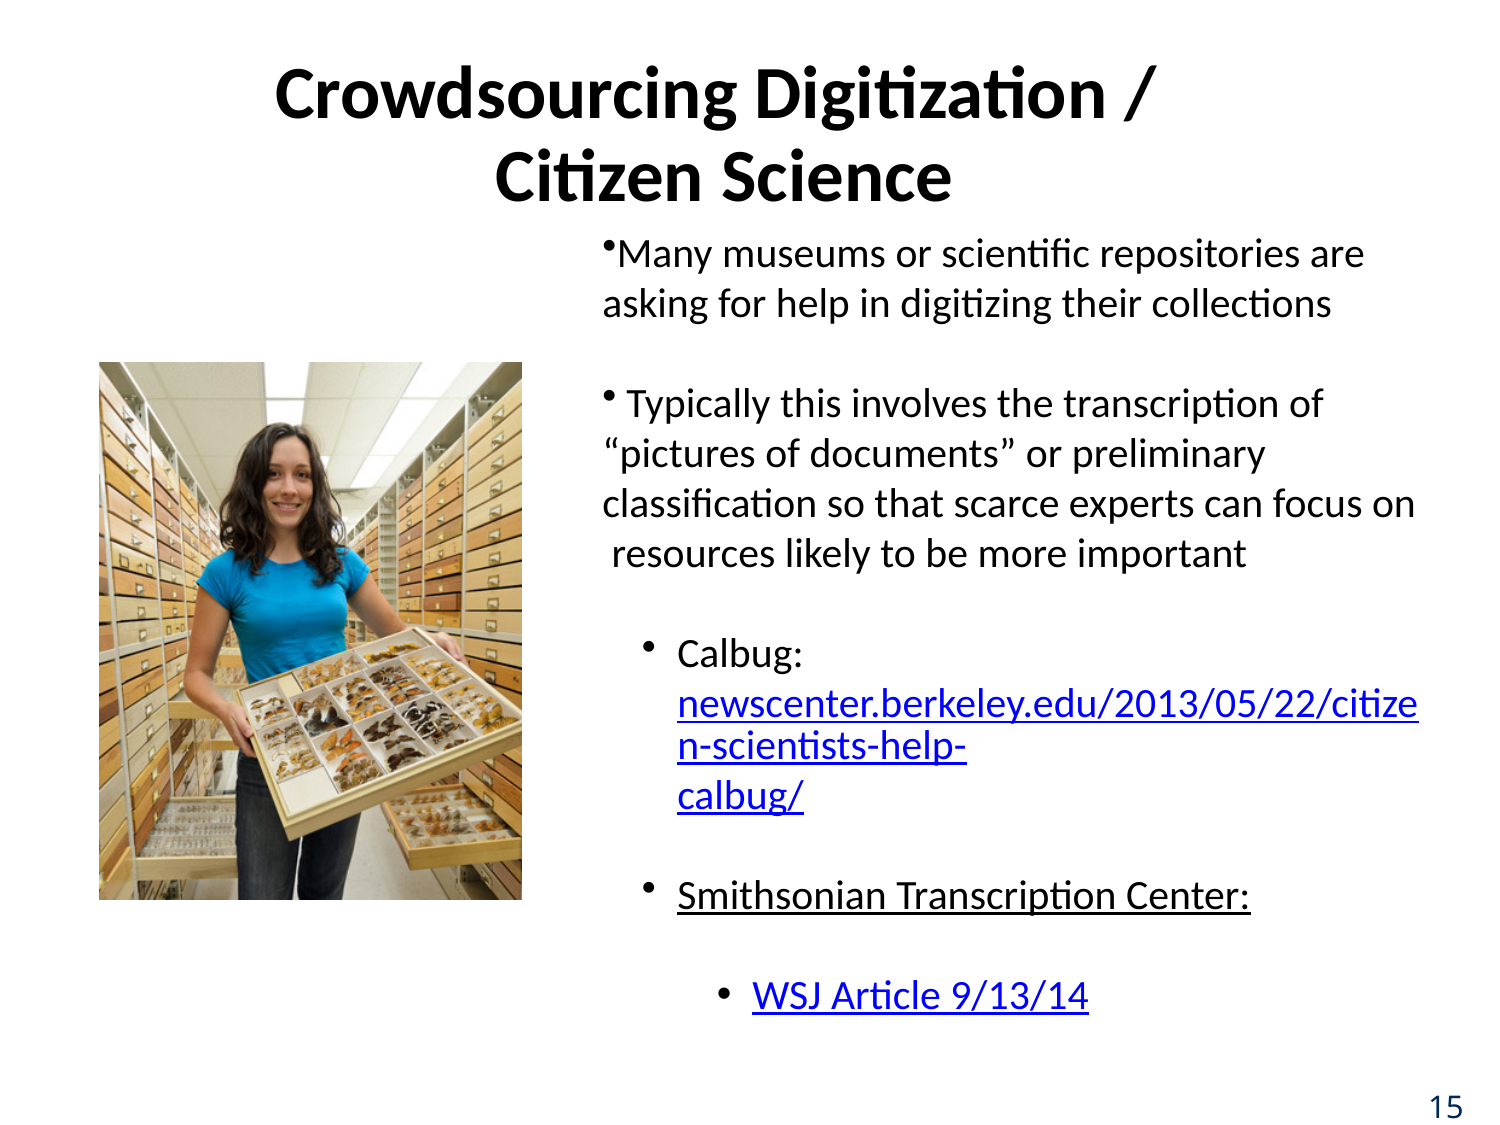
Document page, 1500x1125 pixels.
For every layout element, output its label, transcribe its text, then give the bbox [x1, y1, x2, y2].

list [99, 362, 522, 901]
text_box Many museums or scientific repositories are asking for help in digitizing their collections Typically this involves the transcription of “pictures of documents” or preliminary classification so that scarce experts can focus on resources likely to be more important Calbug: newscenter.berkeley.edu/2013/05/22/citizen-scientists-help-calbug/ Smithsonian Transcription Center: WSJ Article 9/13/14 [587, 218, 1439, 1029]
title Crowdsourcing Digitization / Citizen Science [50, 37, 1400, 233]
text_box 15 [1438, 1081, 1454, 1119]
